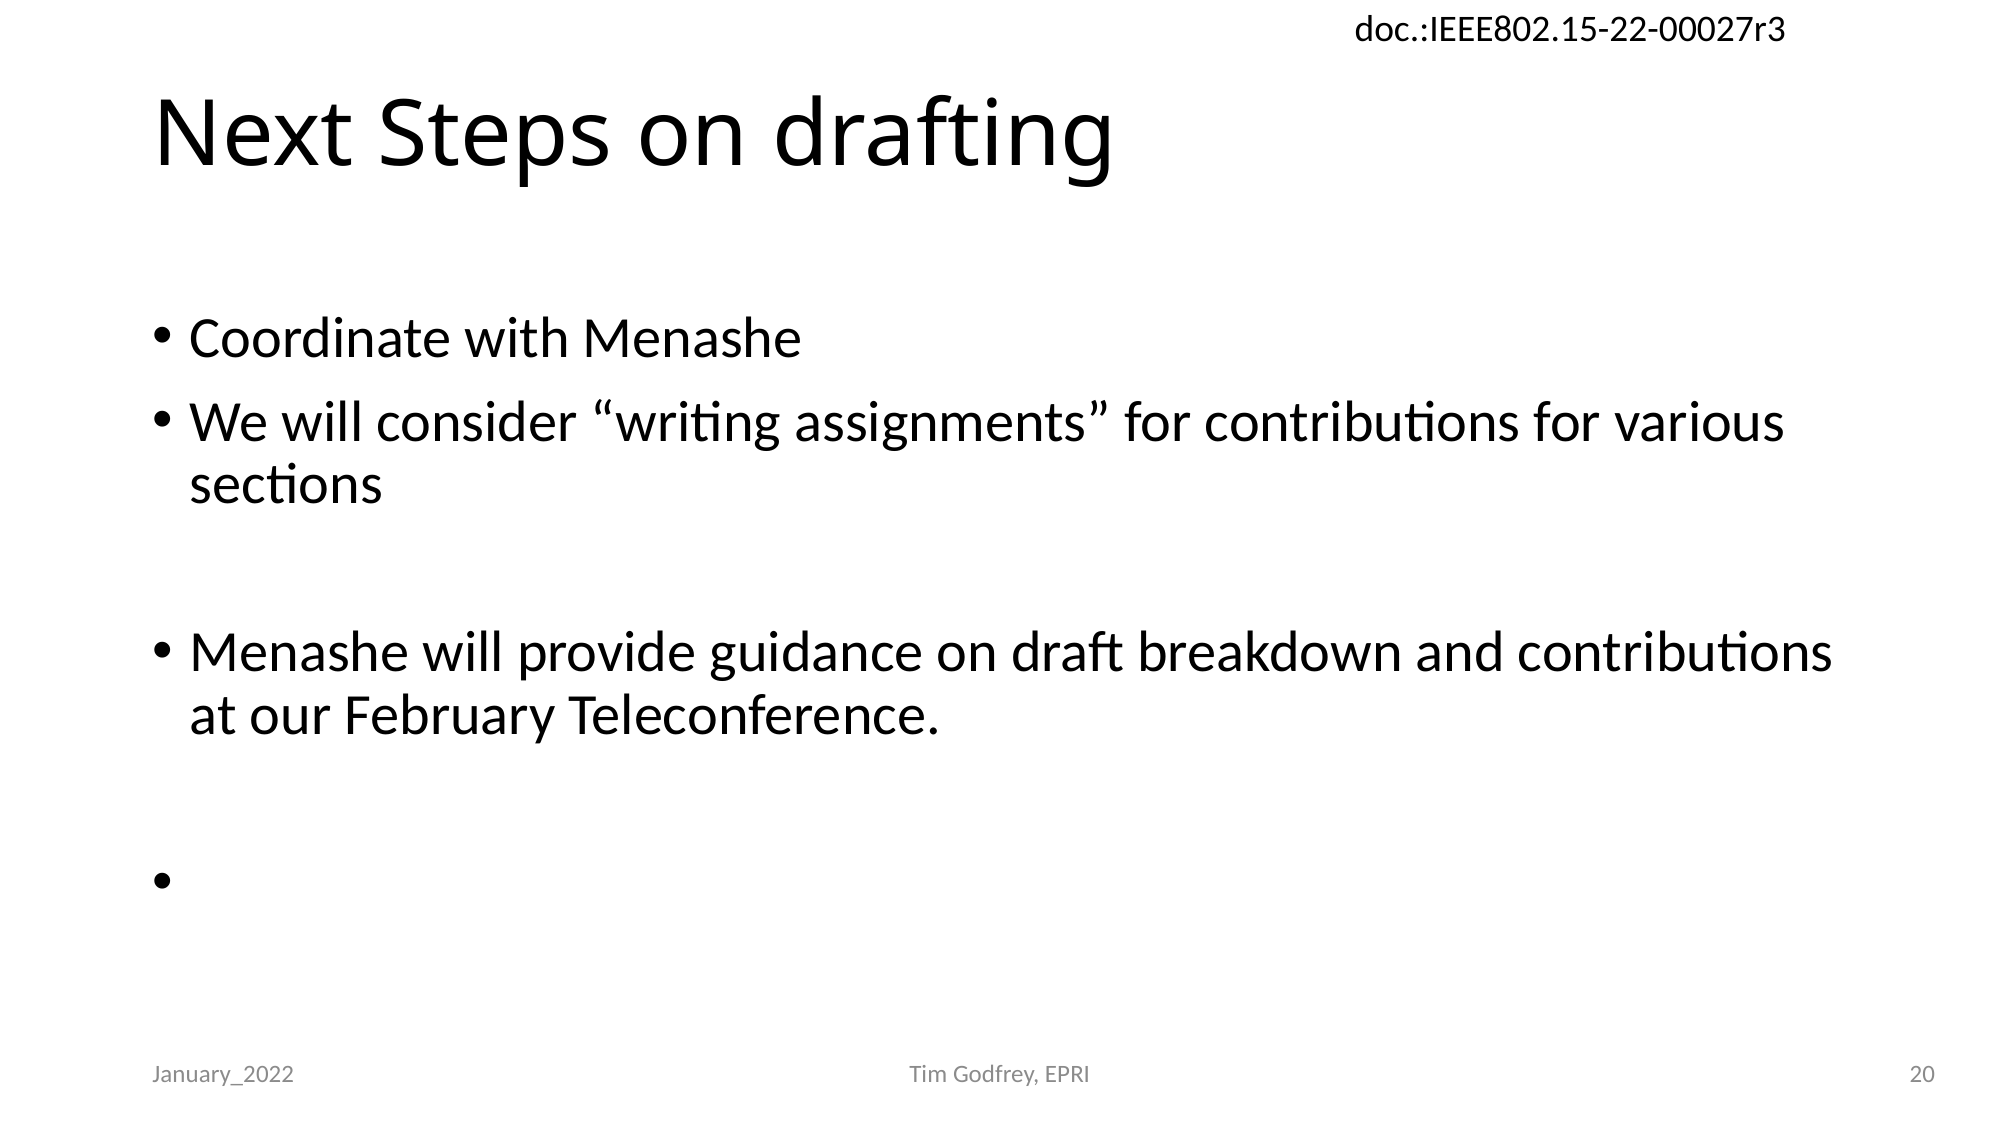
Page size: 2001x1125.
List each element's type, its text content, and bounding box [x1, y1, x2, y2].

footer Tim Godfrey, EPRI [662, 1042, 1338, 1103]
slide_number 20 [1462, 1042, 1950, 1103]
list Coordinate with Menashe We will consider “writing assignments” for contributions for various sections Menashe will provide guidance on draft breakdown and contributions at our February Teleconference. [137, 299, 1863, 1014]
slide_number January_2022 [137, 1042, 588, 1103]
title Next Steps on drafting [137, 59, 1863, 213]
